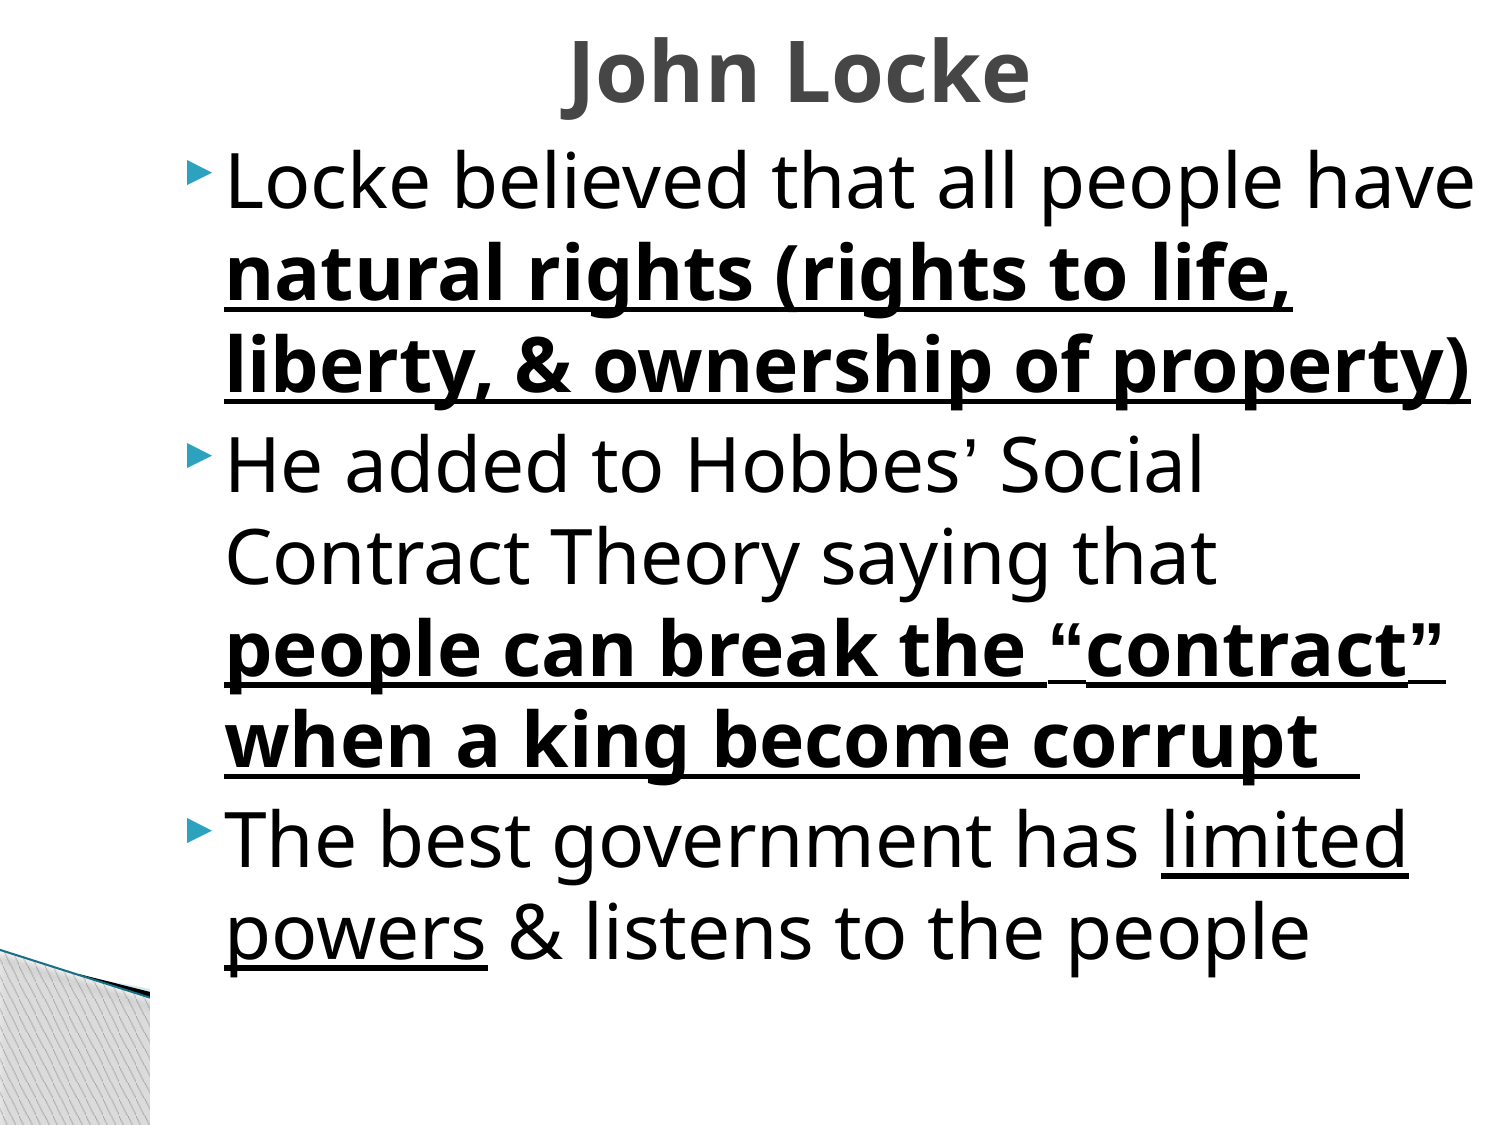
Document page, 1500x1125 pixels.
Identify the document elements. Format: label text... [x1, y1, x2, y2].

title John Locke [162, 0, 1438, 138]
list Locke believed that all people have natural rights (rights to life, liberty, & ownership of property) He added to Hobbes’ Social Contract Theory saying that people can break the “contract” when a king become corrupt The best government has limited powers & listens to the people [150, 125, 1500, 1125]
